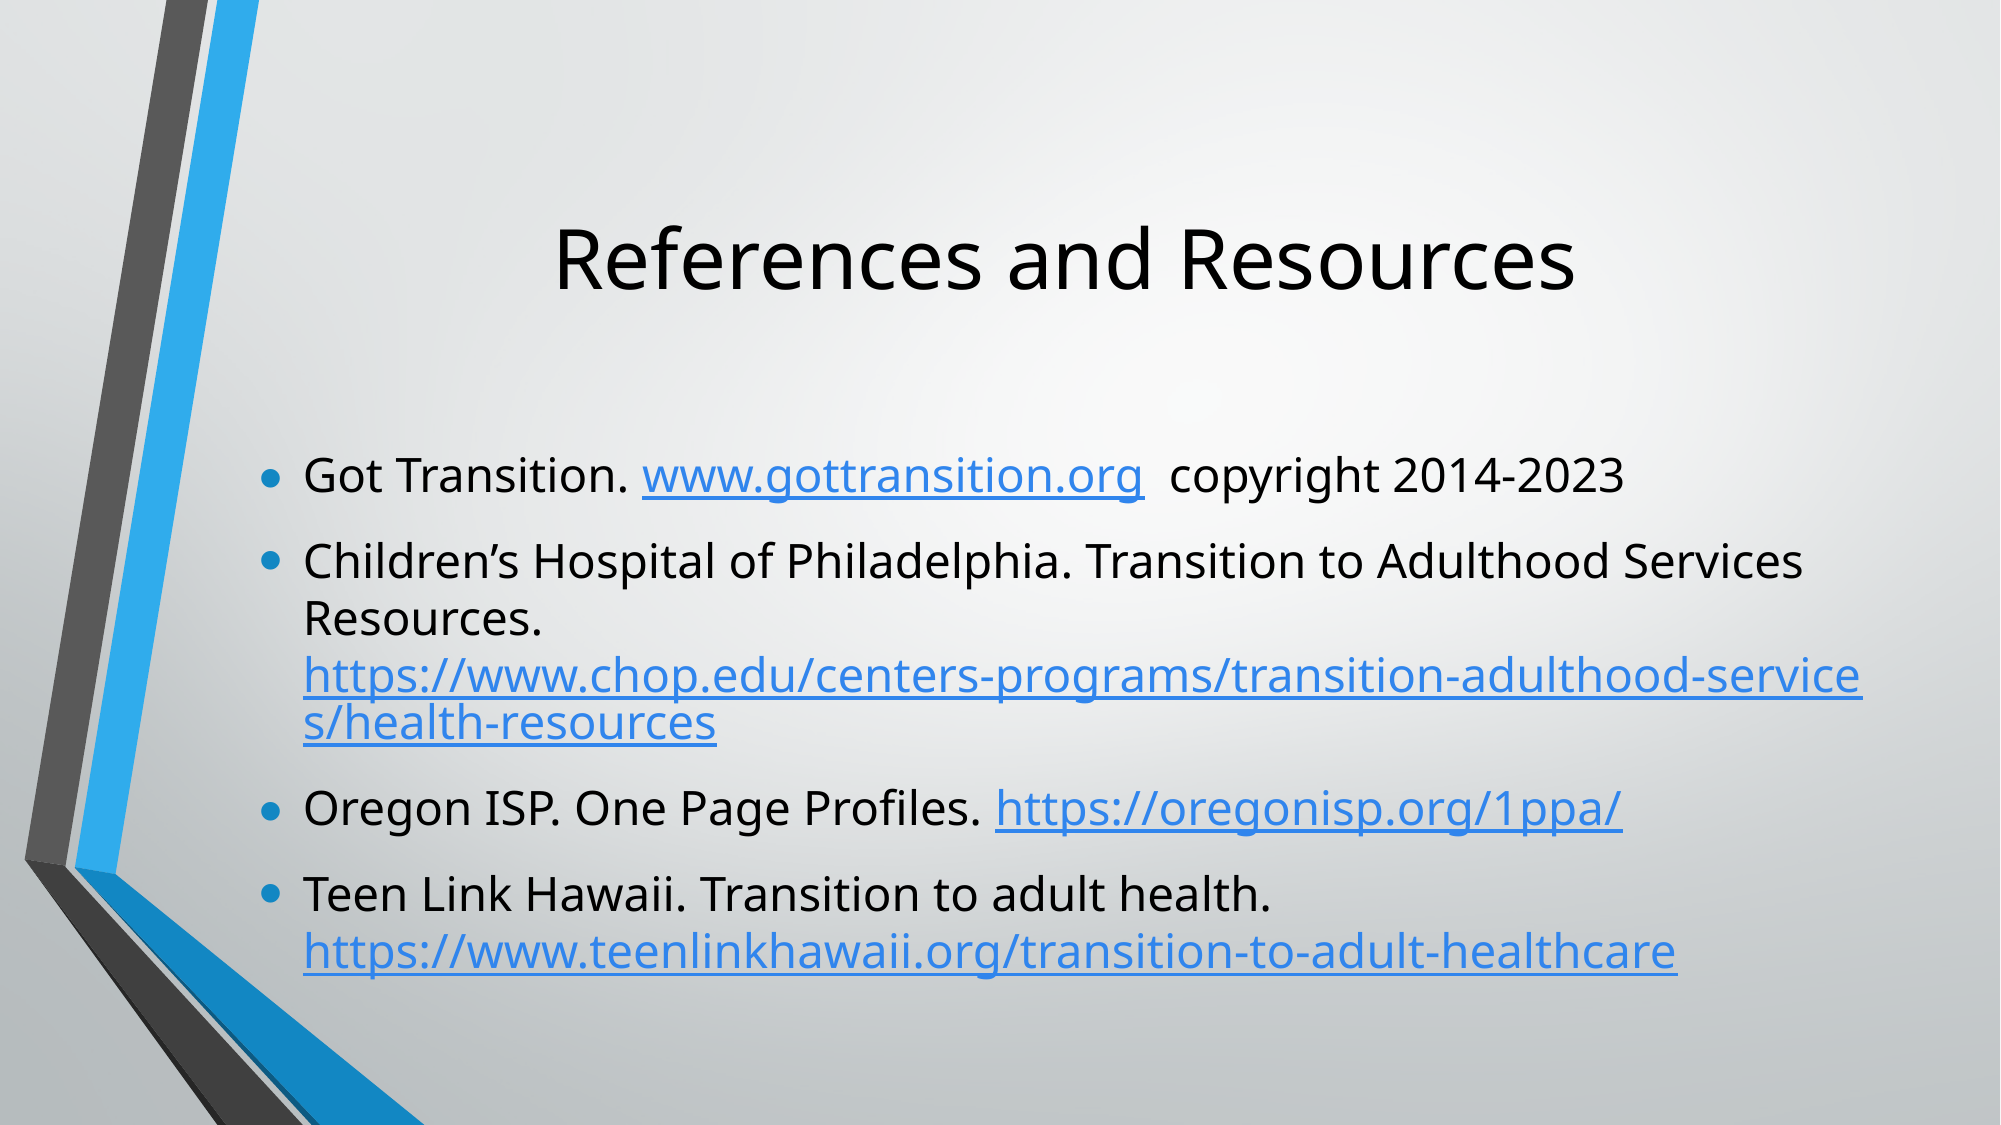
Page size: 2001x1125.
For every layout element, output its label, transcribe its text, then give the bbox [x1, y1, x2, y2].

title References and Resources [243, 112, 1887, 400]
list Got Transition. www.gottransition.org copyright 2014-2023 Children’s Hospital of Philadelphia. Transition to Adulthood Services Resources. https://www.chop.edu/centers-programs/transition-adulthood-services/health-resources Oregon ISP. One Page Profiles. https://oregonisp.org/1ppa/ Teen Link Hawaii. Transition to adult health. https://www.teenlinkhawaii.org/transition-to-adult-healthcare [243, 437, 1887, 950]
